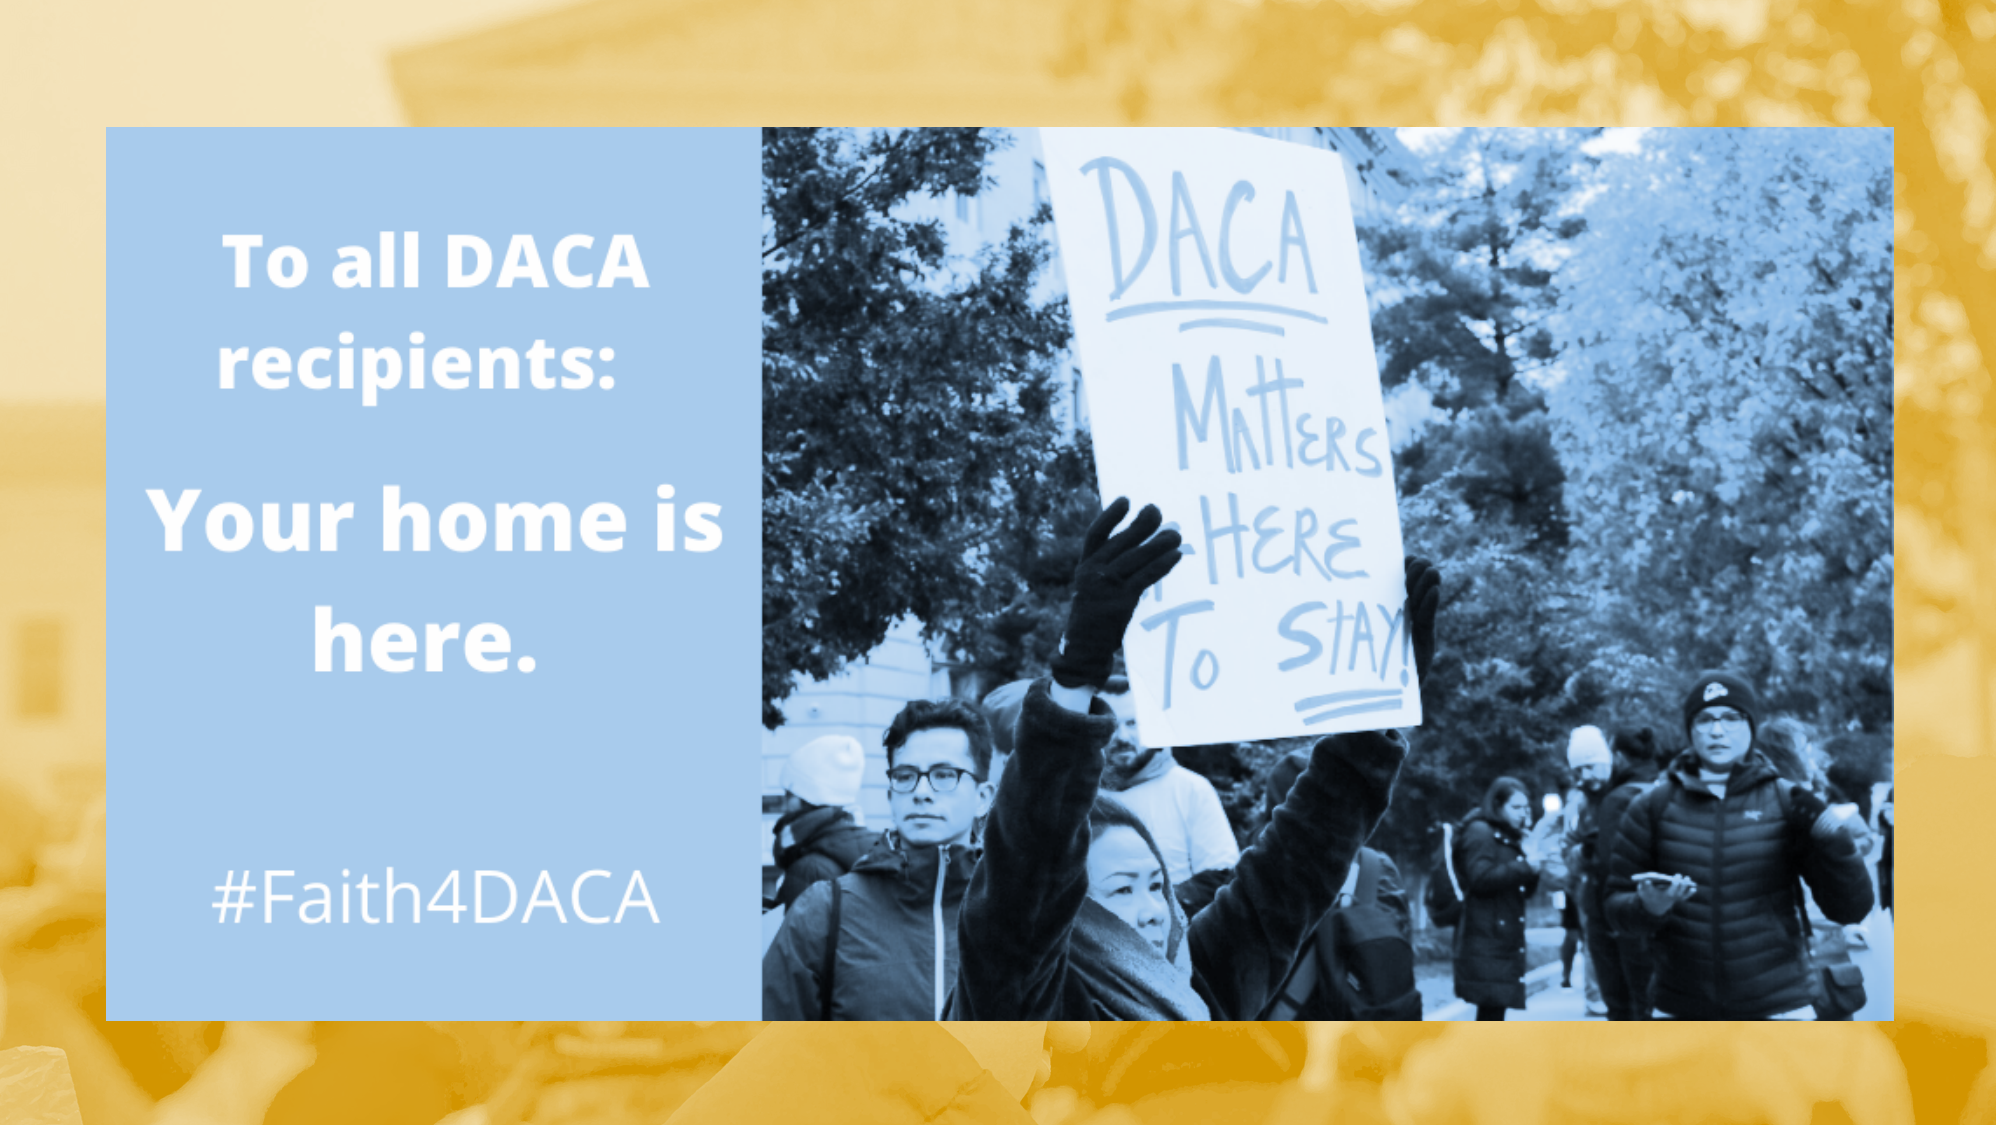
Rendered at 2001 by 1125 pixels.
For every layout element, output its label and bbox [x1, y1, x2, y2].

picture [0, 0, 2001, 1125]
list [106, 127, 1894, 1021]
